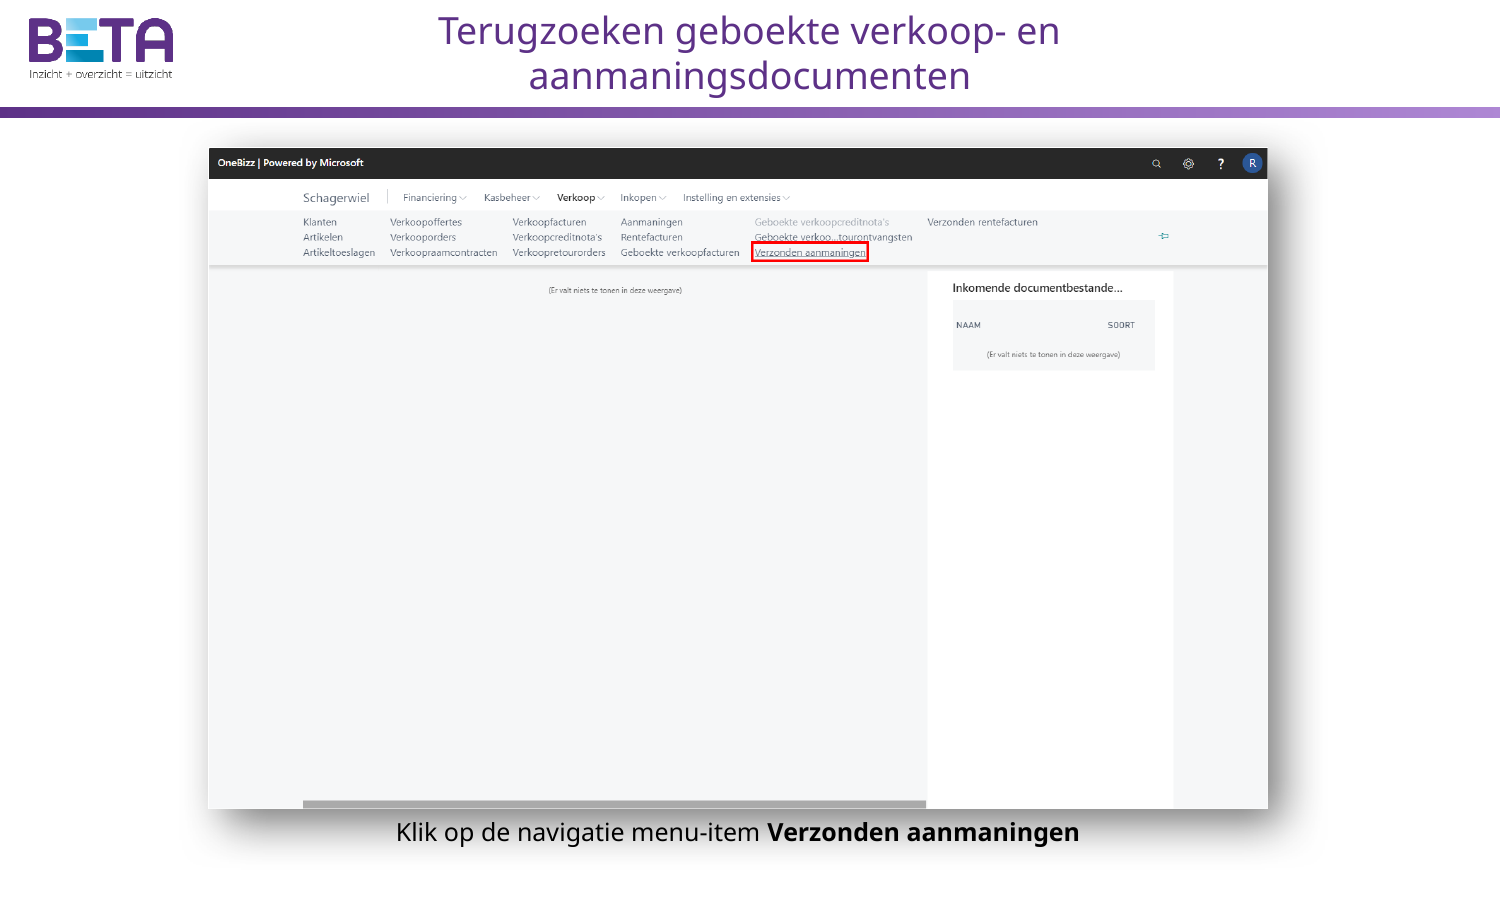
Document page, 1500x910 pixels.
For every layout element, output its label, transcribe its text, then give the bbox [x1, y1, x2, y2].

text_box [342, 42, 1158, 108]
picture [81, 18, 173, 78]
text_box Terugzoeken geboekte verkoop- en aanmaningsdocumenten [342, 0, 1158, 42]
text_box Klik op de navigatie menu-item Verzonden aanmaningen [17, 809, 1459, 869]
text_box [50, 18, 81, 80]
picture [29, 18, 50, 78]
picture [208, 147, 1268, 810]
